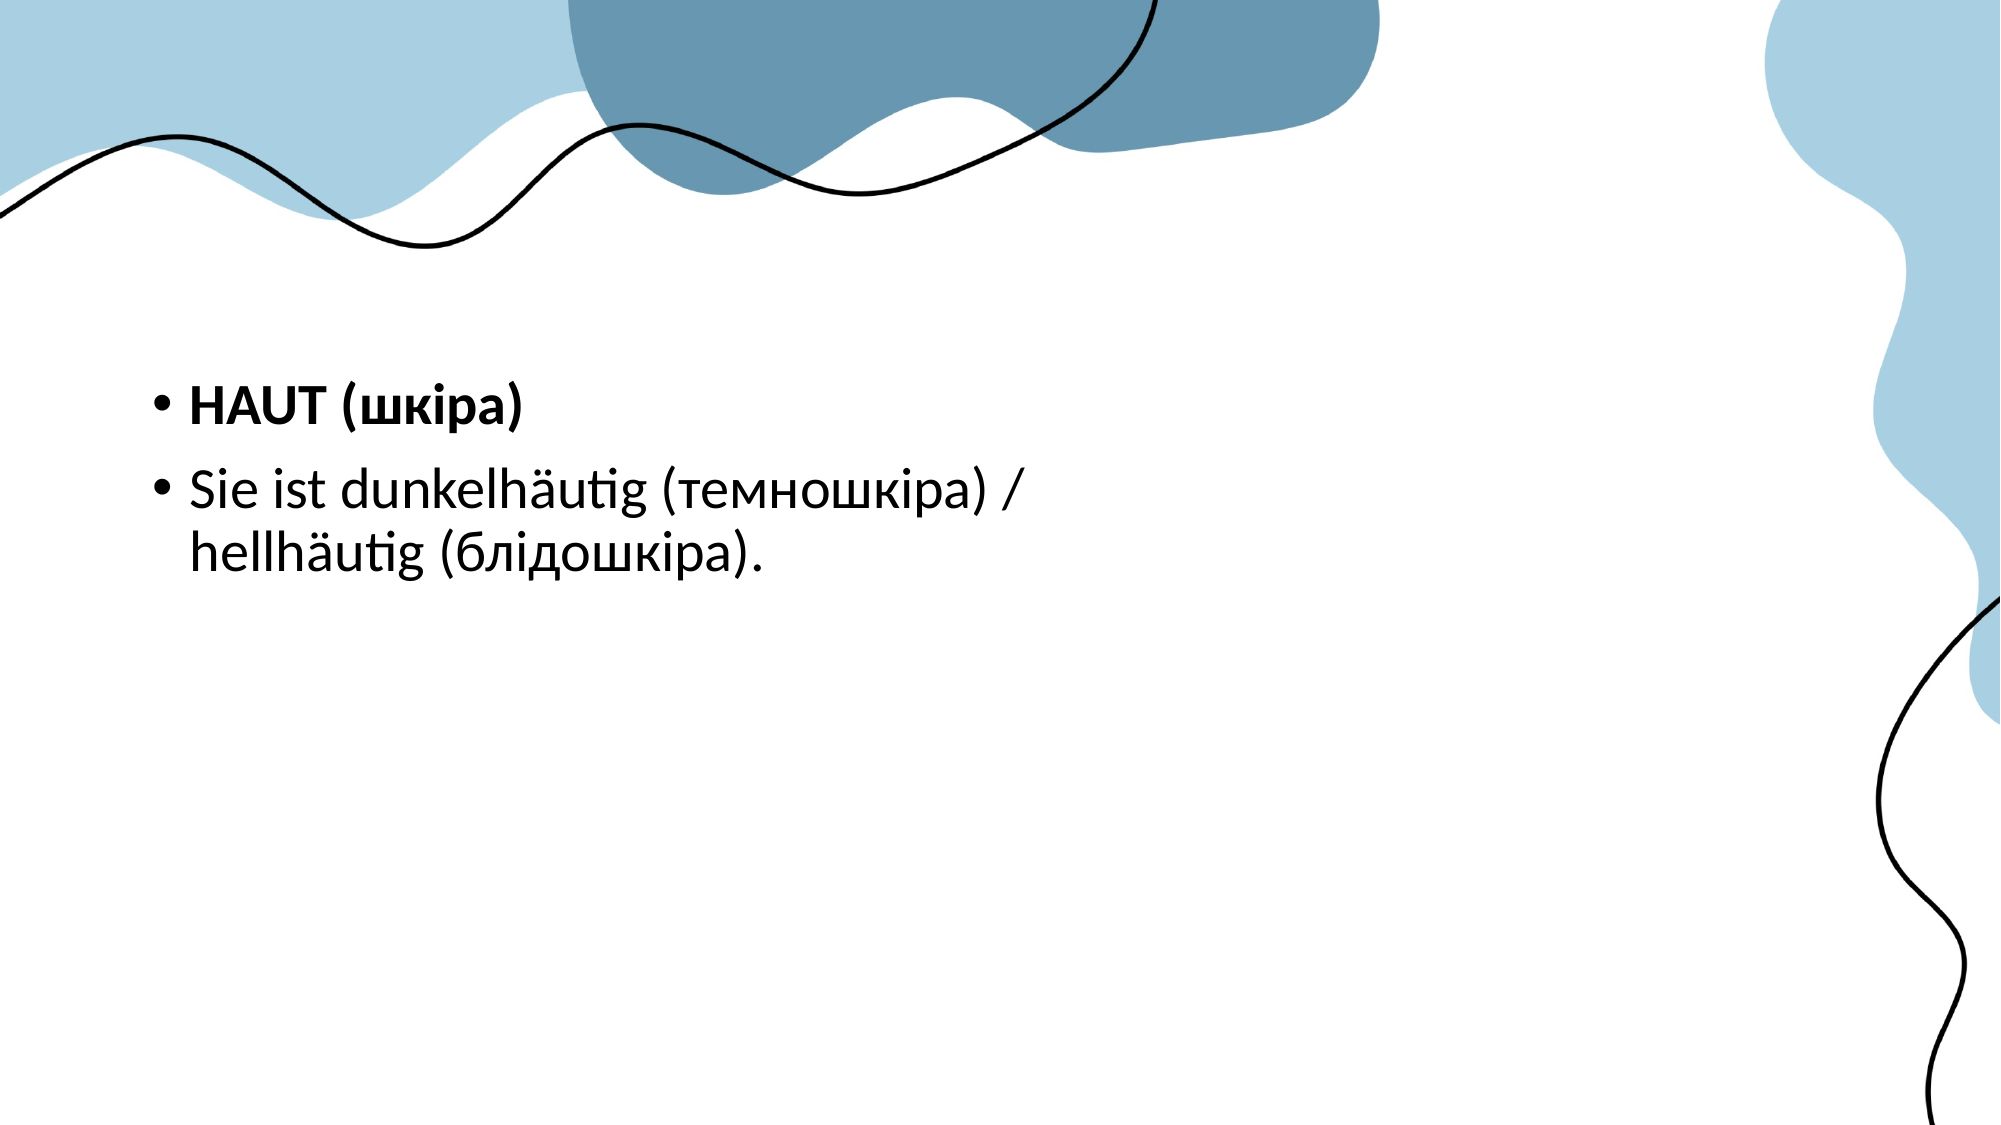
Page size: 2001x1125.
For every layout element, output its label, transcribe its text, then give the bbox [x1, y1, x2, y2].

picture [0, 0, 2000, 1125]
list HAUT (шкіра) Sie ist dunkelhäutig (темношкіра) / hellhäutig (блідошкіра). [137, 366, 1133, 1014]
